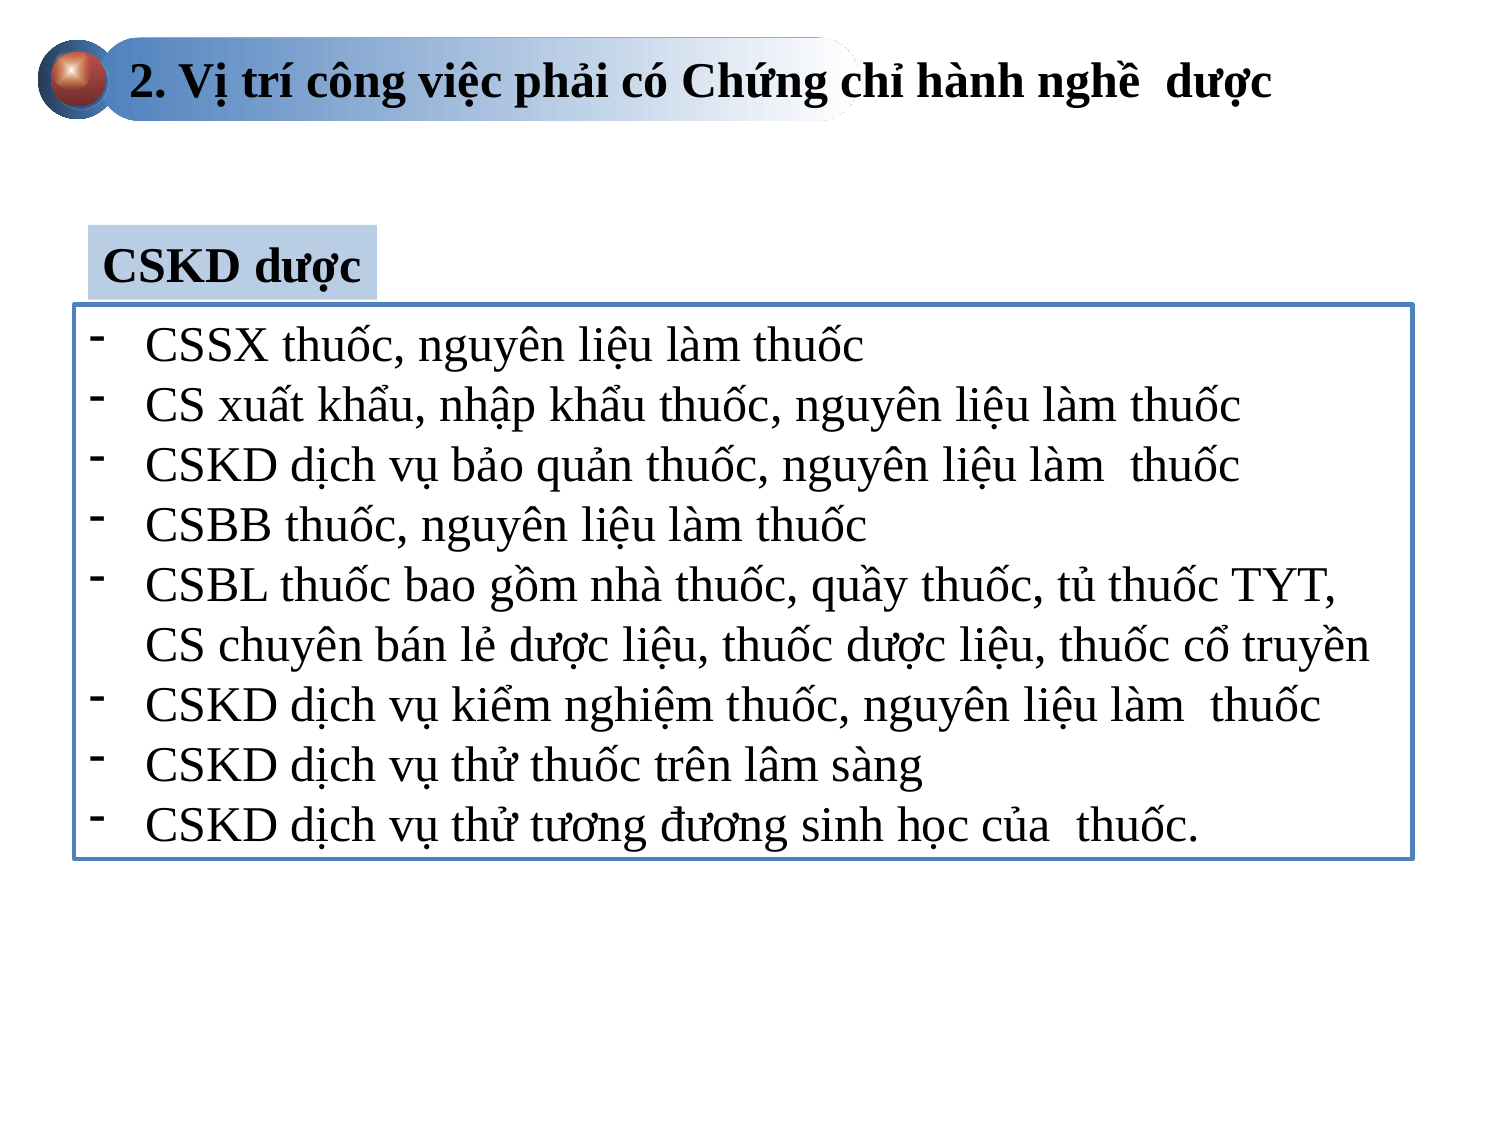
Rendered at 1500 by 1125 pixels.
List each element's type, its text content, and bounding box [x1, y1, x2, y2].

text_box CSSX thuốc, nguyên liệu làm thuốc CS xuất khẩu, nhập khẩu thuốc, nguyên liệu làm thuốc CSKD dịch vụ bảo quản thuốc, nguyên liệu làm thuốc CSBB thuốc, nguyên liệu làm thuốc CSBL thuốc bao gồm nhà thuốc, quầy thuốc, tủ thuốc TYT, CS chuyên bán lẻ dược liệu, thuốc dược liệu, thuốc cổ truyền CSKD dịch vụ kiểm nghiệm thuốc, nguyên liệu làm thuốc CSKD dịch vụ thử thuốc trên lâm sàng CSKD dịch vụ thử tương đương sinh học của thuốc. [72, 302, 1415, 861]
text_box CSKD dược [88, 224, 377, 300]
text_box 2. Vị trí công việc phải có Chứng chỉ hành nghề dược [862, 40, 1289, 116]
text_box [37, 37, 860, 122]
